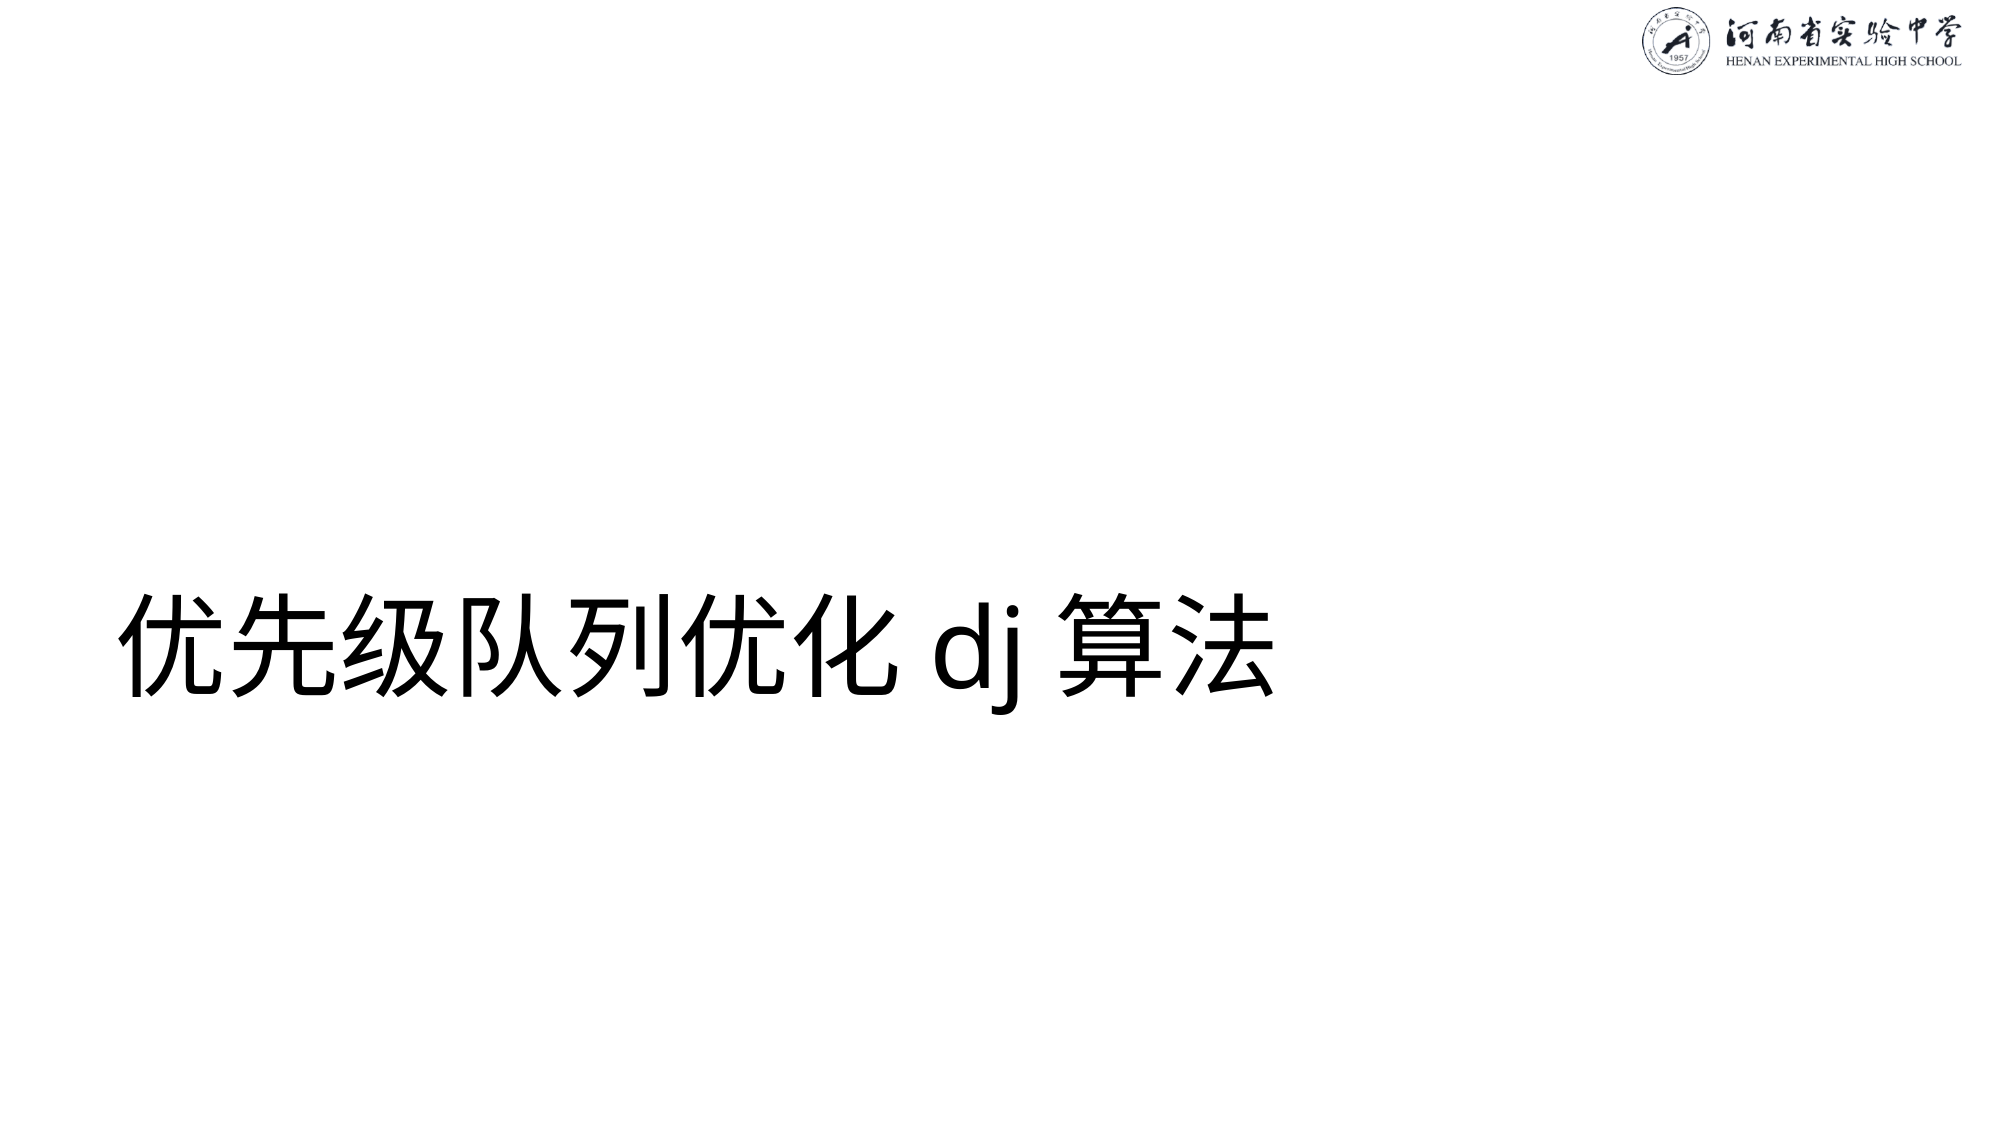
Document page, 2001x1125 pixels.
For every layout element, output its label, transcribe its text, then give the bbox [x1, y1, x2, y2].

list 优先级队列优化dj算法 [99, 324, 1900, 963]
